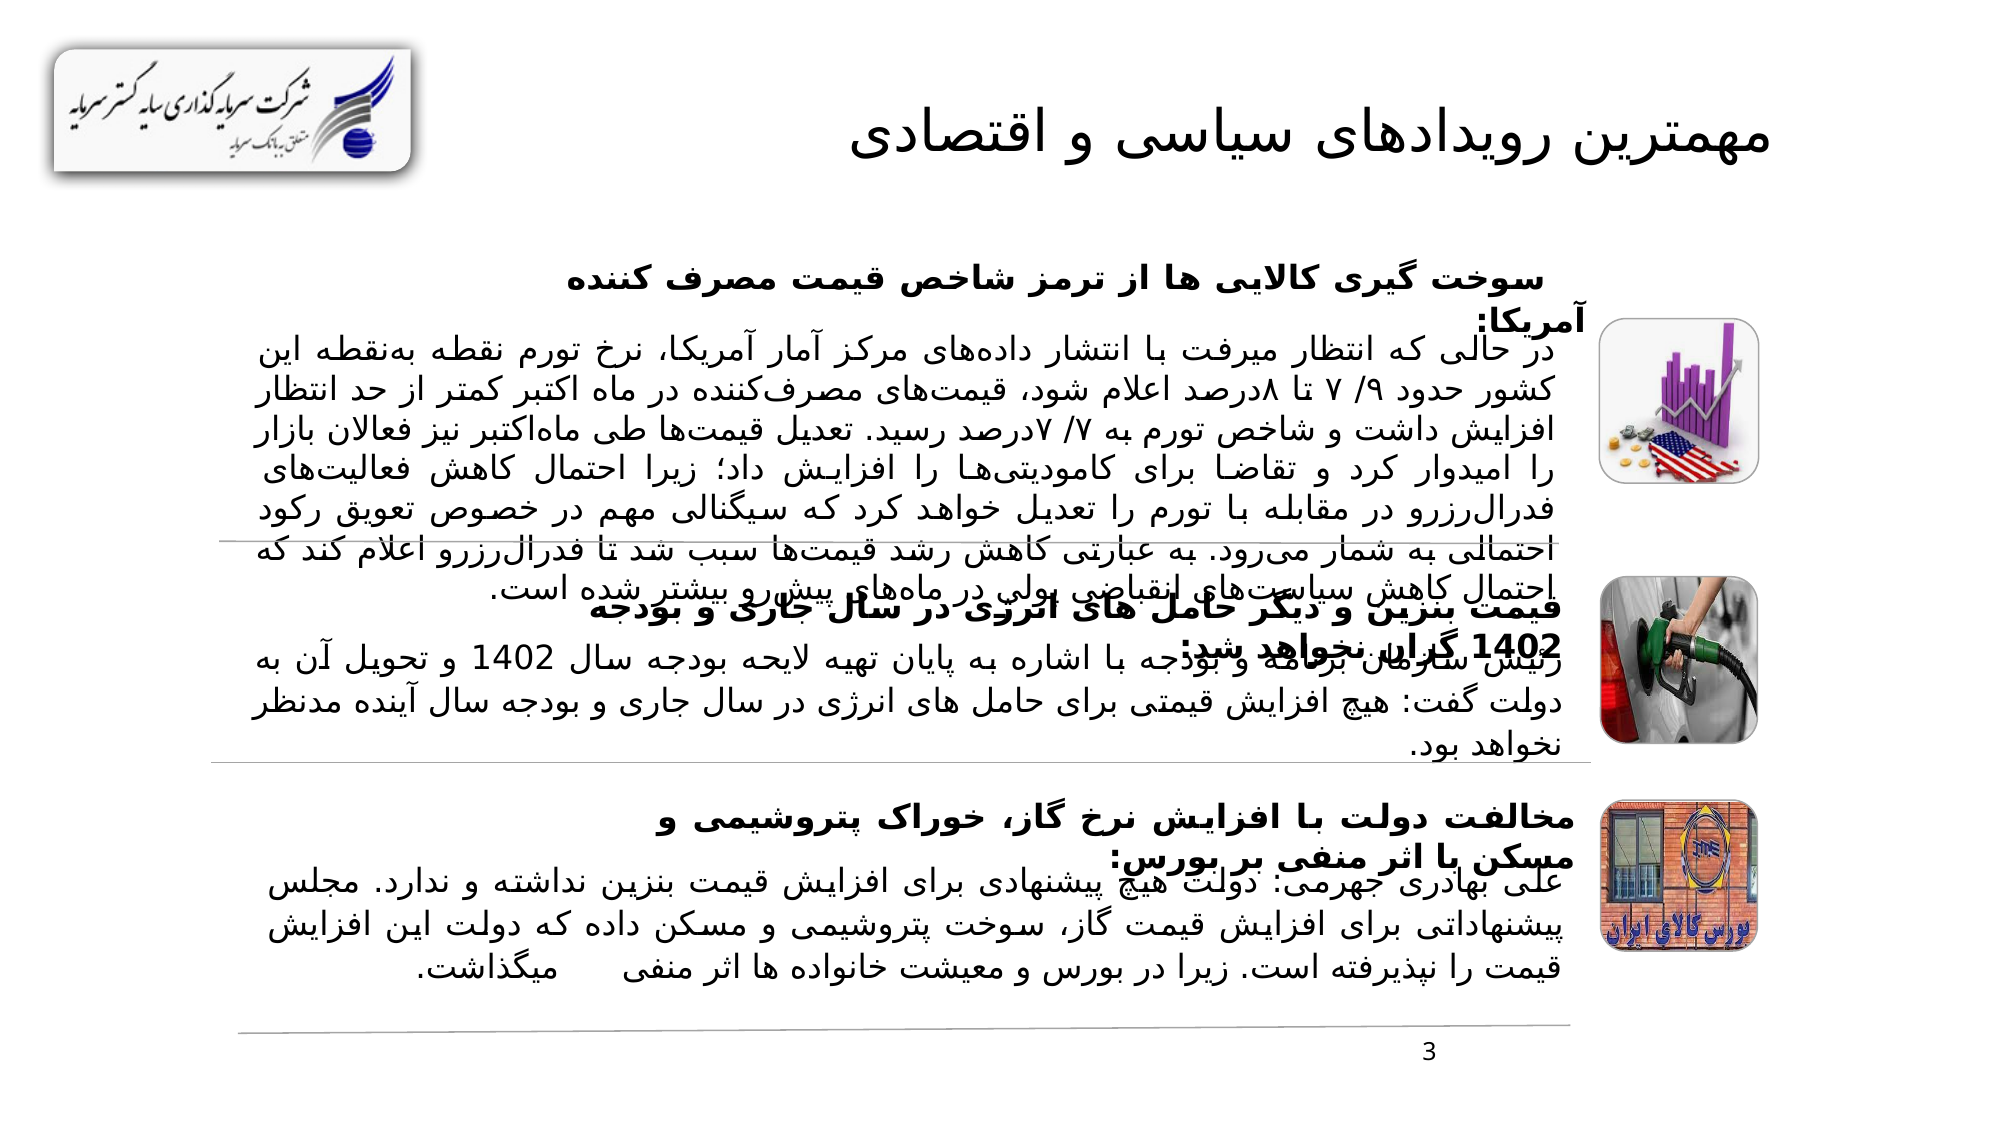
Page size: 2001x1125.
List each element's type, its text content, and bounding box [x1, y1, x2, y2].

text_box علی بهادری جهرمی: دولت هیچ پیشنهادی برای افزایش قیمت بنزین نداشته و ندارد. مجلس پیشنهاداتی برای افزایش قیمت گاز، سوخت پتروشیمی و مسکن داده که دولت این افزایش قیمت را نپذیرفته است. زیرا در بورس و معیشت خانواده ها اثر منفی میگذاشت. [249, 849, 1617, 993]
slide_number 3 [1407, 1020, 1858, 1081]
text_box قیمت بنزین و دیگر حامل های انرژی در سال جاری و بودجه 1402 گران نخواهد شد: [573, 577, 1578, 698]
title مهمترین رویدادهای سیاسی و اقتصادی [421, 60, 1790, 172]
picture [1600, 799, 1758, 952]
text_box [237, 1025, 1571, 1034]
text_box در حالی که انتظار میرفت با انتشار داده‌‌‌های مرکز آمار آمریکا، نرخ تورم نقطه به‌نقطه این کشور حدود ۹/ ۷ تا ۸درصد اعلام شود، قیمت‌های مصرف‌کننده در ماه اکتبر کمتر از حد انتظار افزایش داشت و شاخص تورم به ۷/ ۷‌درصد رسید. تعدیل قیمت‌ها طی ماه‌اکتبر نیز فعالان بازار را امیدوار کرد و تقاضا برای کامودیتی‌‌‌ها را افزایش داد؛ زیرا احتمال کاهش فعالیت‌‌‌های فدرال‌رزرو در مقابله با تورم را تعدیل خواهد کرد که سیگنالی مهم در خصوص تعویق رکود احتمالی به شمار می‌رود. به عبارتی کاهش رشد قیمت‌ها سبب شد تا فدرال‌رزرو اعلام کند که احتمال کاهش سیاست‌‌‌های انقباضی پولی در ماه‌‌‌های پیش‌رو بیشتر شده است. [239, 239, 1571, 614]
picture [1599, 318, 1759, 484]
picture [1600, 576, 1758, 744]
picture [54, 49, 411, 172]
text_box سوخت گیری کالایی ها از ترمز شاخص قیمت مصرف کننده آمریکا: [549, 245, 1601, 347]
text_box مخالفت دولت با افزایش نرخ گاز، خوراک پتروشیمی و مسکن با اثر منفی بر بورس: [638, 787, 1591, 883]
text_box رئیس سازمان برنامه و بودجه با اشاره به پایان تهیه لایحه بودجه سال 1402 و تحویل آن به دولت گفت: هیچ افزایش قیمتی برای حامل های انرژی در سال جاری و بودجه سال آینده مدنظر نخواهد بود. [237, 626, 1578, 762]
text_box رئیس سازمان برنامه و بودجه با اشاره به پایان تهیه لایحه بودجه سال 1402 و تحویل آن به دولت گفت: هیچ افزایش قیمتی برای حامل های انرژی در سال جاری و بودجه سال آینده مدنظر نخواهد بود. [237, 763, 1578, 770]
